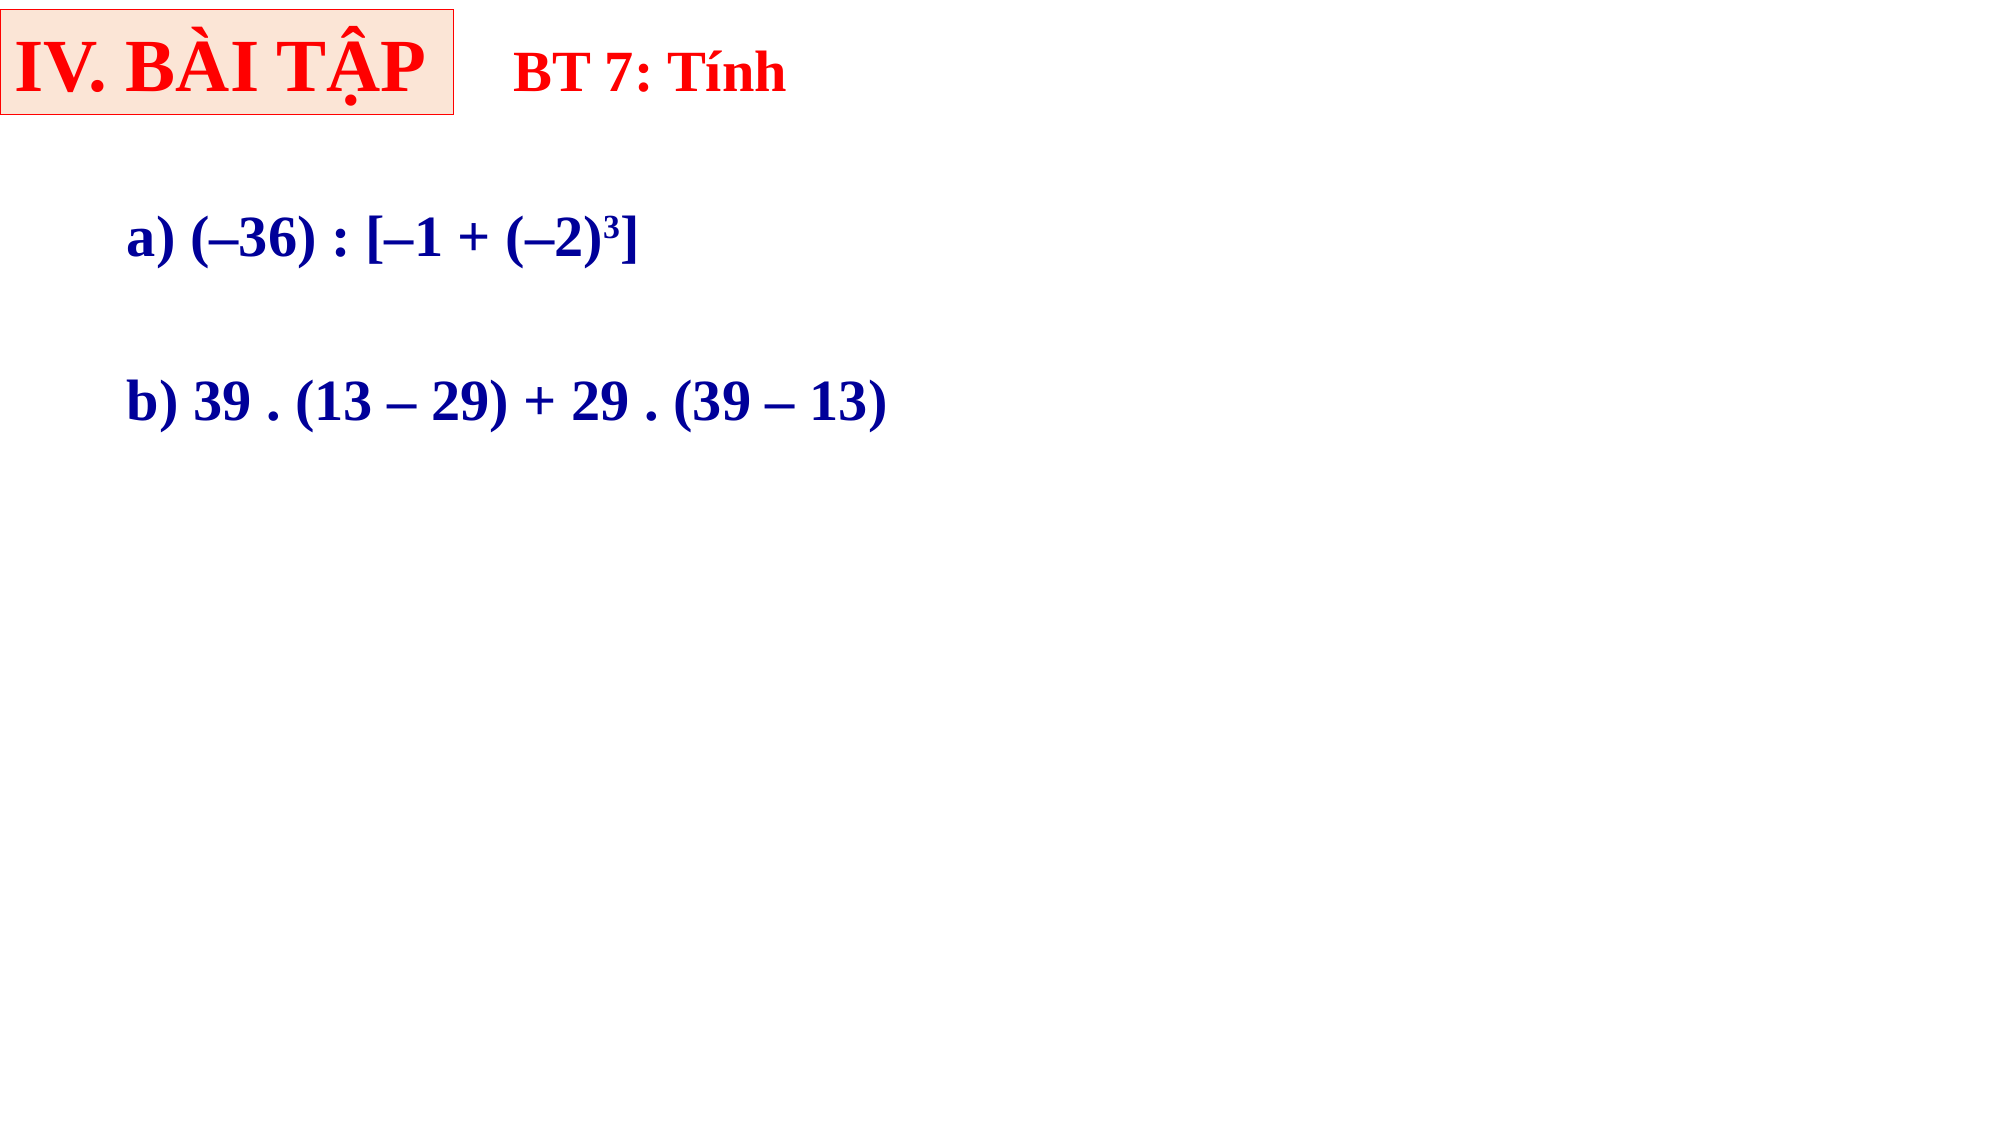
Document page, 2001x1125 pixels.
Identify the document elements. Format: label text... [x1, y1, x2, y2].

text_box a) (–36) : [–1 + (–2)3] [112, 190, 1371, 275]
text_box IV. BÀI TẬP [0, 9, 454, 115]
text_box BT 7: Tính [499, 25, 1758, 111]
text_box b) 39 . (13 – 29) + 29 . (39 – 13) [112, 354, 987, 440]
